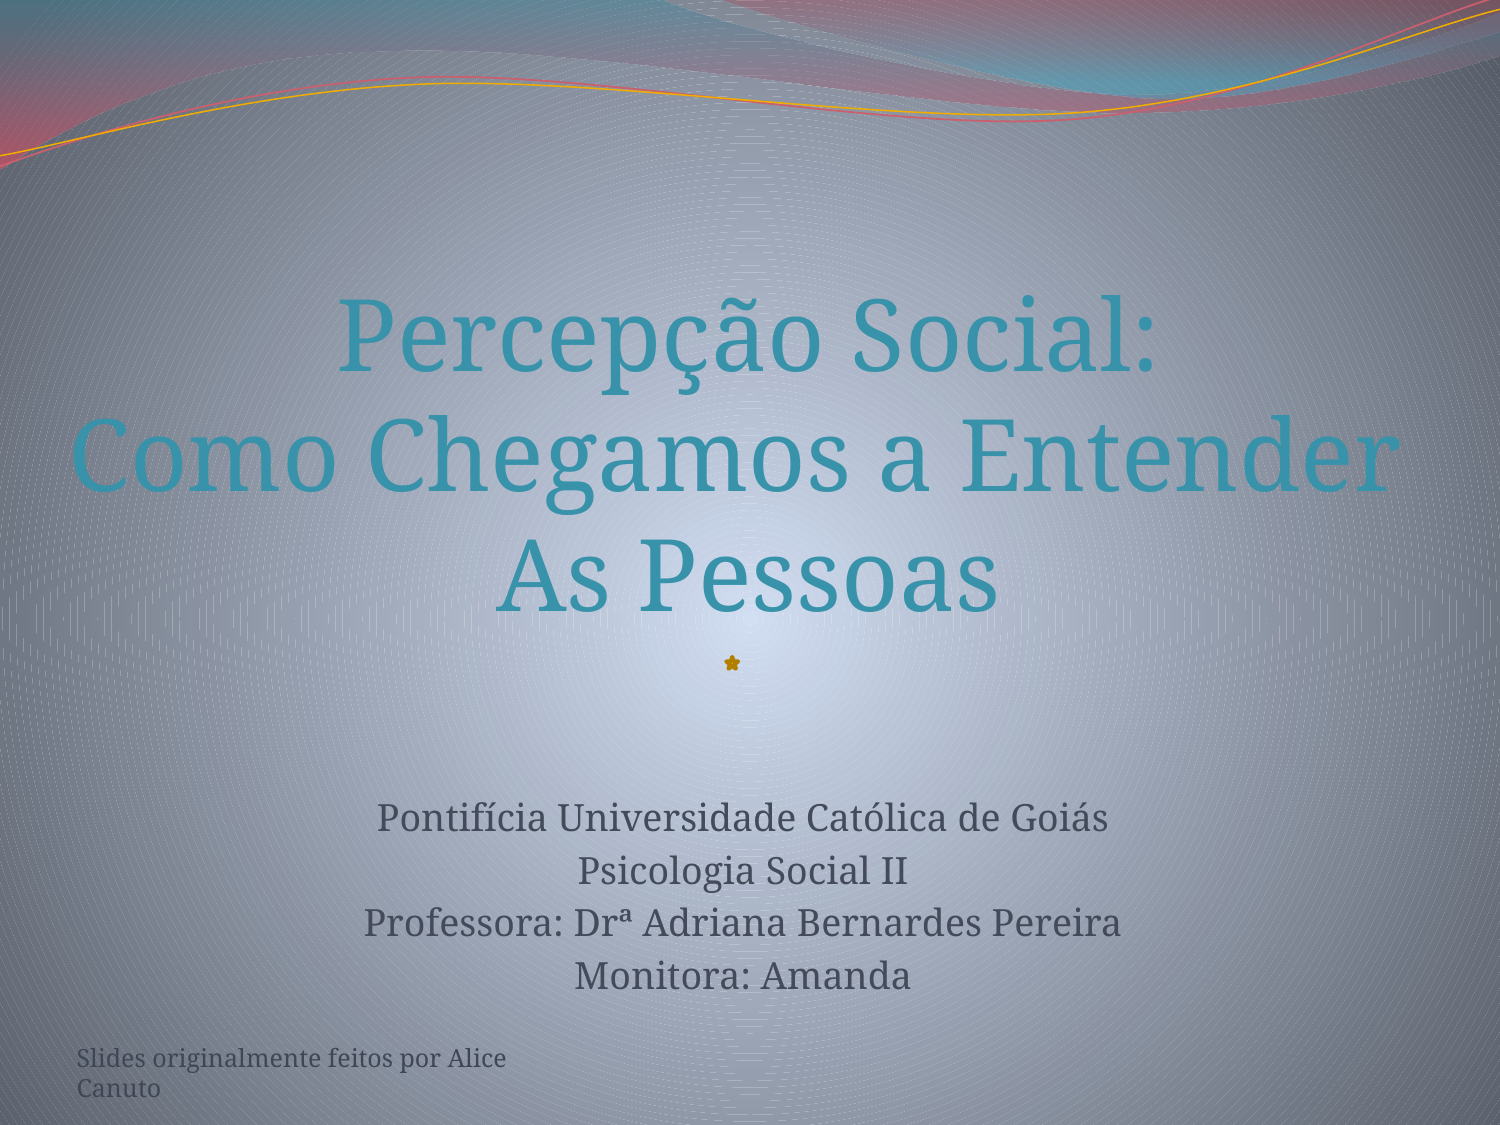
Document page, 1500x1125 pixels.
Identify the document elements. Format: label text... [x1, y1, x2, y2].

text_box [724, 654, 741, 671]
footer Slides originalmente feitos por Alice Canuto [76, 1042, 585, 1103]
title Percepção Social: Como Chegamos a Entender As Pessoas [0, 187, 1500, 715]
subtitle Pontifícia Universidade Católica de Goiás Psicologia Social II Professora: Drª Adriana Bernardes Pereira Monitora: Amanda [0, 786, 1499, 1010]
